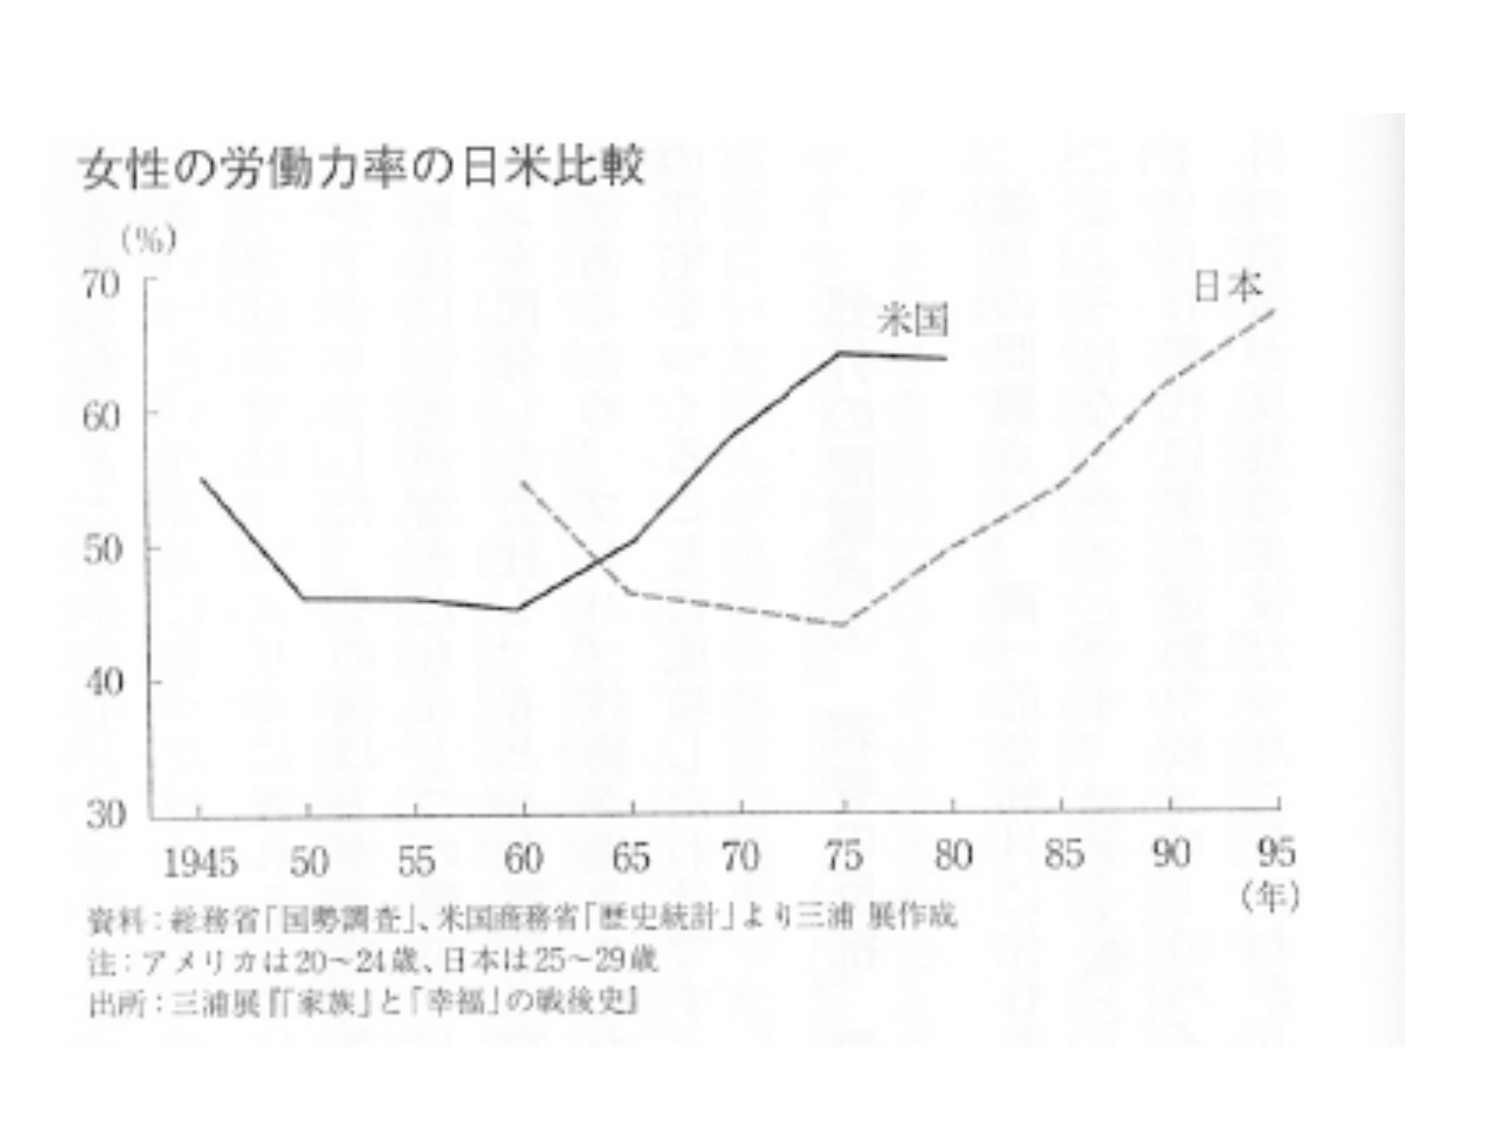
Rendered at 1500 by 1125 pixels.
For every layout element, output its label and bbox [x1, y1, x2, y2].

picture [43, 113, 1405, 1047]
